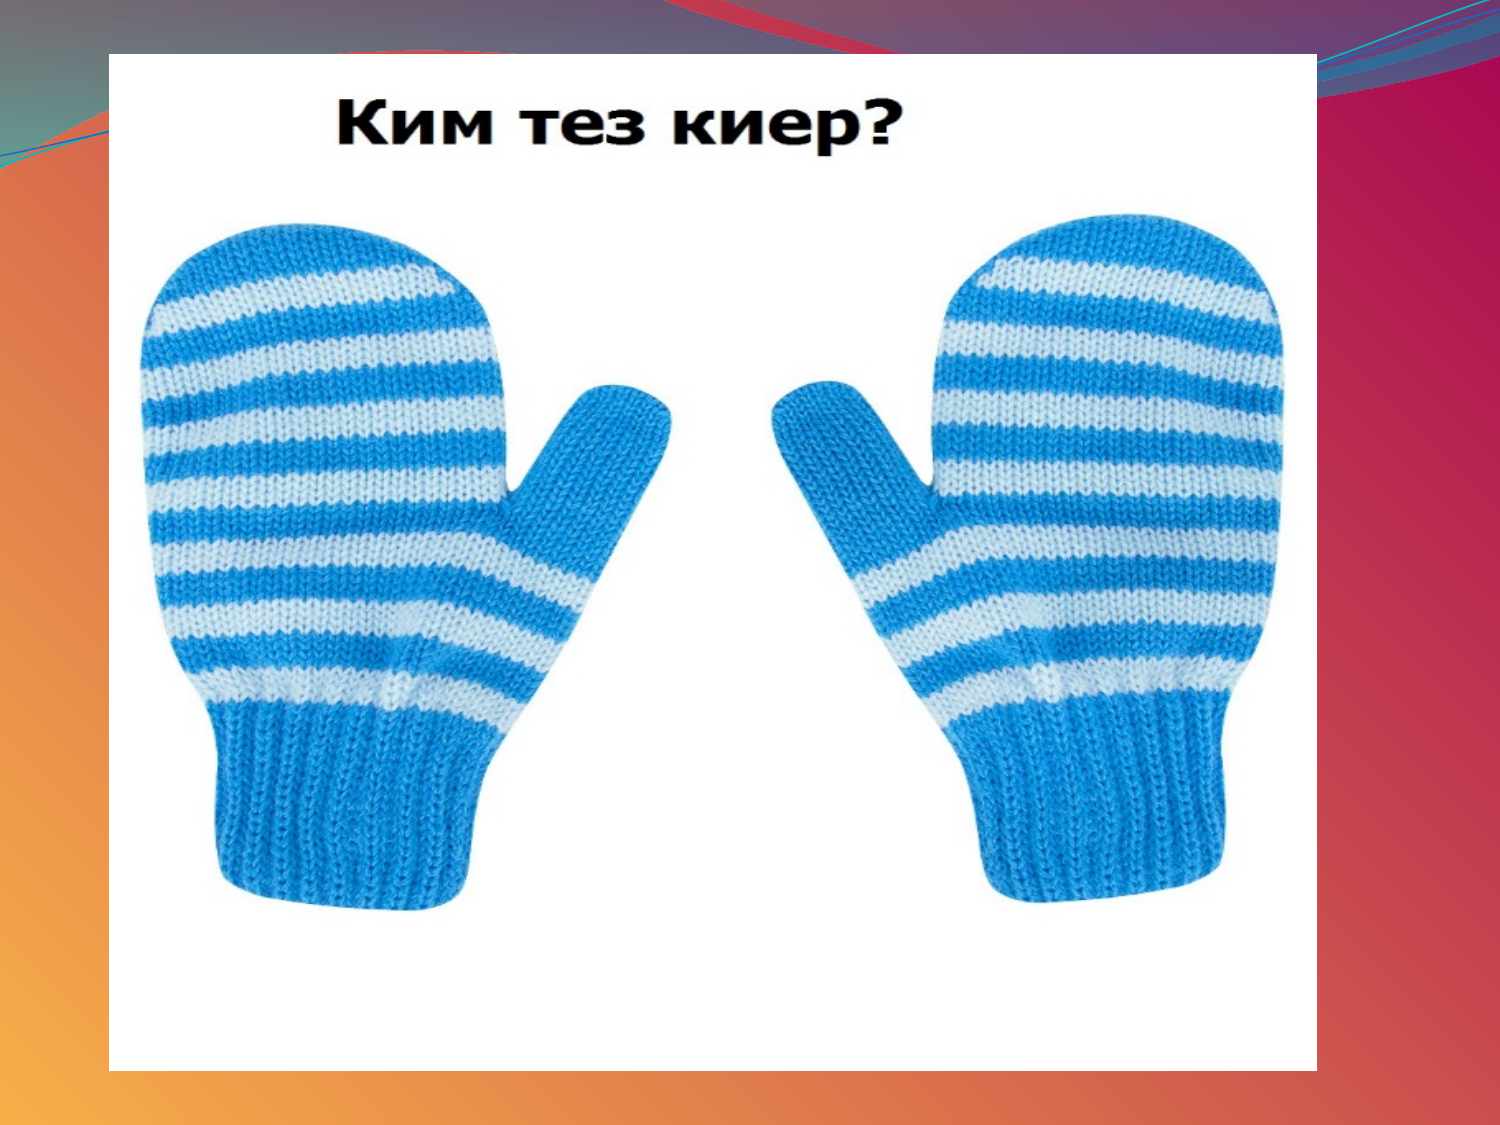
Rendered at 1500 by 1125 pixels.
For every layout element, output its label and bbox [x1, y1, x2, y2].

list [109, 54, 1318, 1071]
